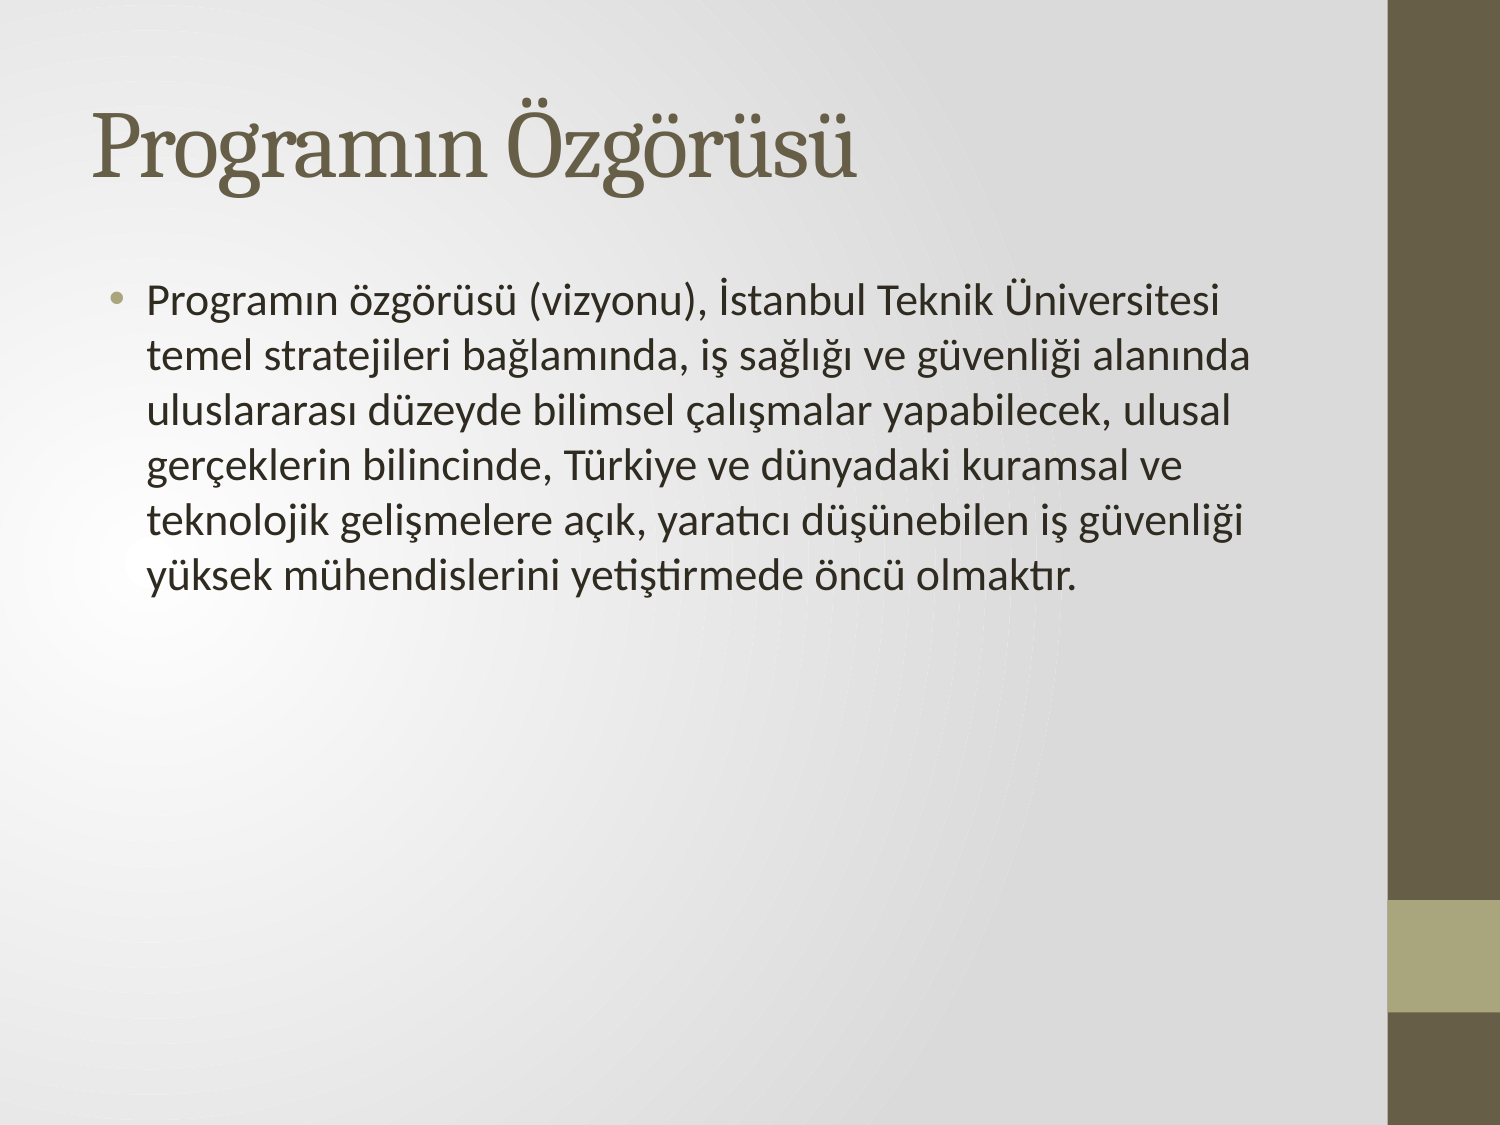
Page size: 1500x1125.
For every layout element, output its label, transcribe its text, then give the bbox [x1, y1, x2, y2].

title Programın Özgörüsü [75, 45, 1325, 233]
list Programın özgörüsü (vizyonu), İstanbul Teknik Üniversitesi temel stratejileri bağlamında, iş sağlığı ve güvenliği alanında uluslararası düzeyde bilimsel çalışmalar yapabilecek, ulusal gerçeklerin bilincinde, Türkiye ve dünyadaki kuramsal ve teknolojik gelişmelere açık, yaratıcı düşünebilen iş güvenliği yüksek mühendislerini yetiştirmede öncü olmaktır. [75, 262, 1325, 1050]
